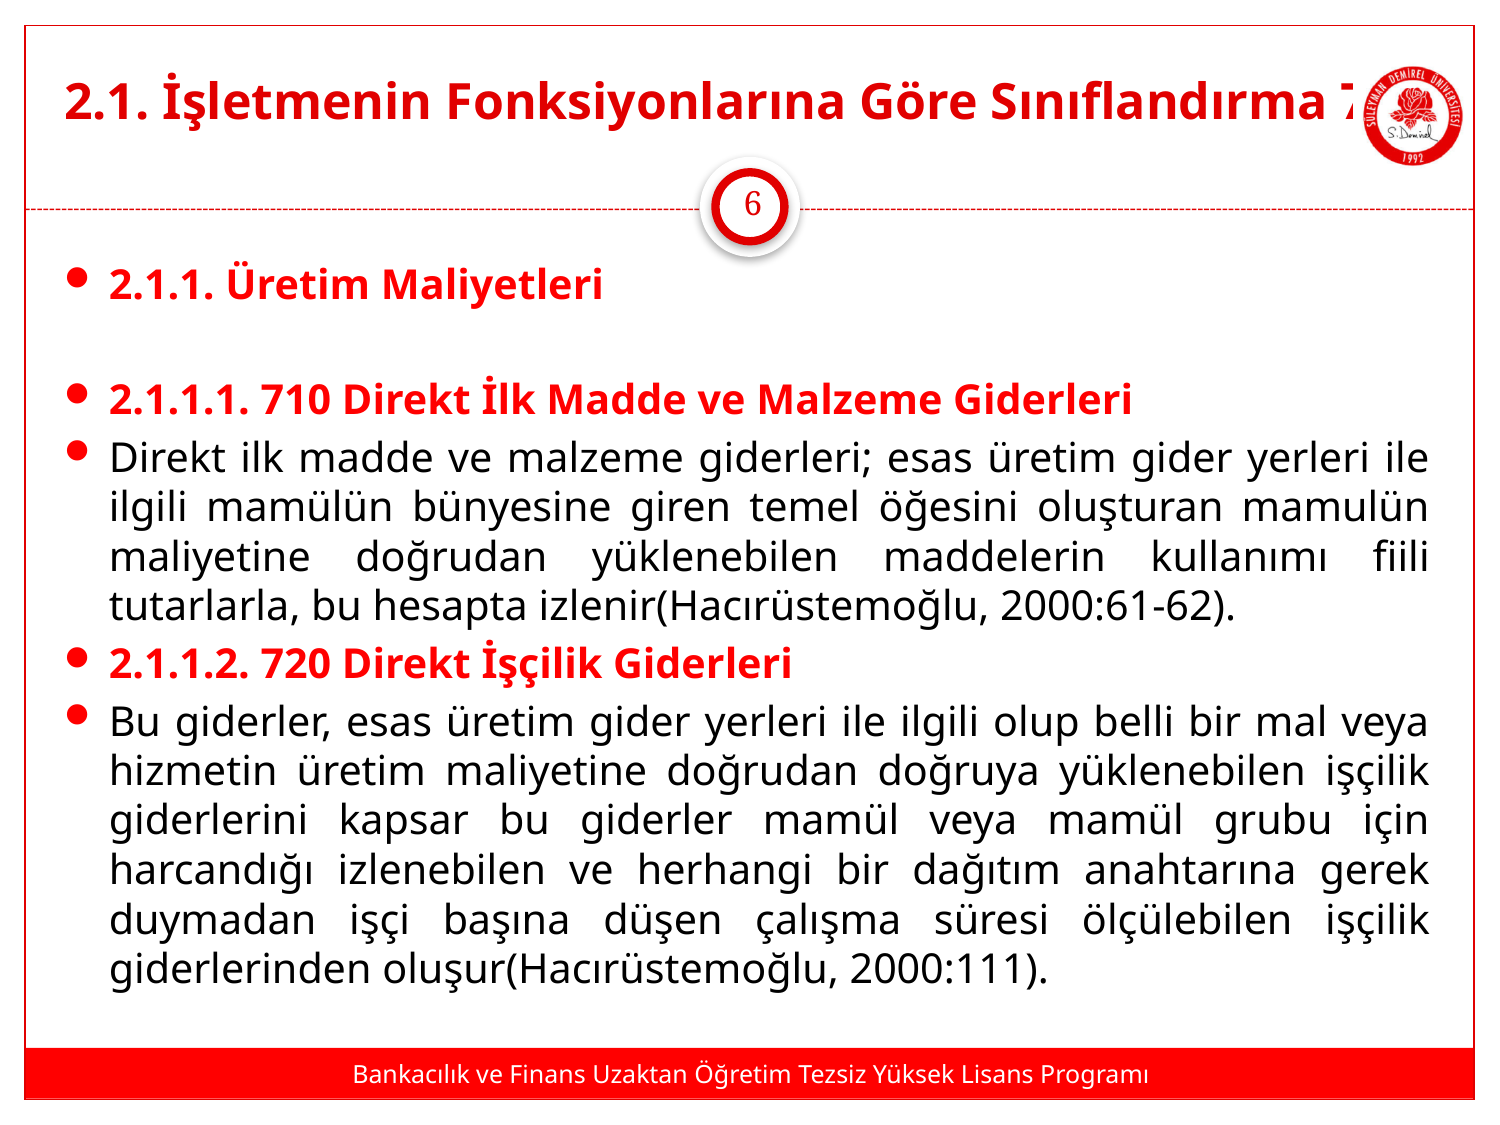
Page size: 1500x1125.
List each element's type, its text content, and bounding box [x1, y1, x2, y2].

title 2.1. İşletmenin Fonksiyonlarına Göre Sınıflandırma 7/A [49, 37, 1450, 162]
list 2.1.1. Üretim Maliyetleri 2.1.1.1. 710 Direkt İlk Madde ve Malzeme Giderleri Direkt ilk madde ve malzeme giderleri; esas üretim gider yerleri ile ilgili mamülün bünyesine giren temel öğesini oluşturan mamulün maliyetine doğrudan yüklenebilen maddelerin kullanımı fiili tutarlarla, bu hesapta izlenir(Hacırüstemoğlu, 2000:61-62). 2.1.1.2. 720 Direkt İşçilik Giderleri Bu giderler, esas üretim gider yerleri ile ilgili olup belli bir mal veya hizmetin üretim maliyetine doğrudan doğruya yüklenebilen işçilik giderlerini kapsar bu giderler mamül veya mamül grubu için harcandığı izlenebilen ve herhangi bir dağıtım anahtarına gerek duymadan işçi başına düşen çalışma süresi ölçülebilen işçilik giderlerinden oluşur(Hacırüstemoğlu, 2000:111). [49, 250, 1445, 1001]
footer Bankacılık ve Finans Uzaktan Öğretim Tezsiz Yüksek Lisans Programı [50, 1051, 1454, 1112]
slide_number 6 [715, 168, 791, 241]
picture [1353, 58, 1473, 177]
